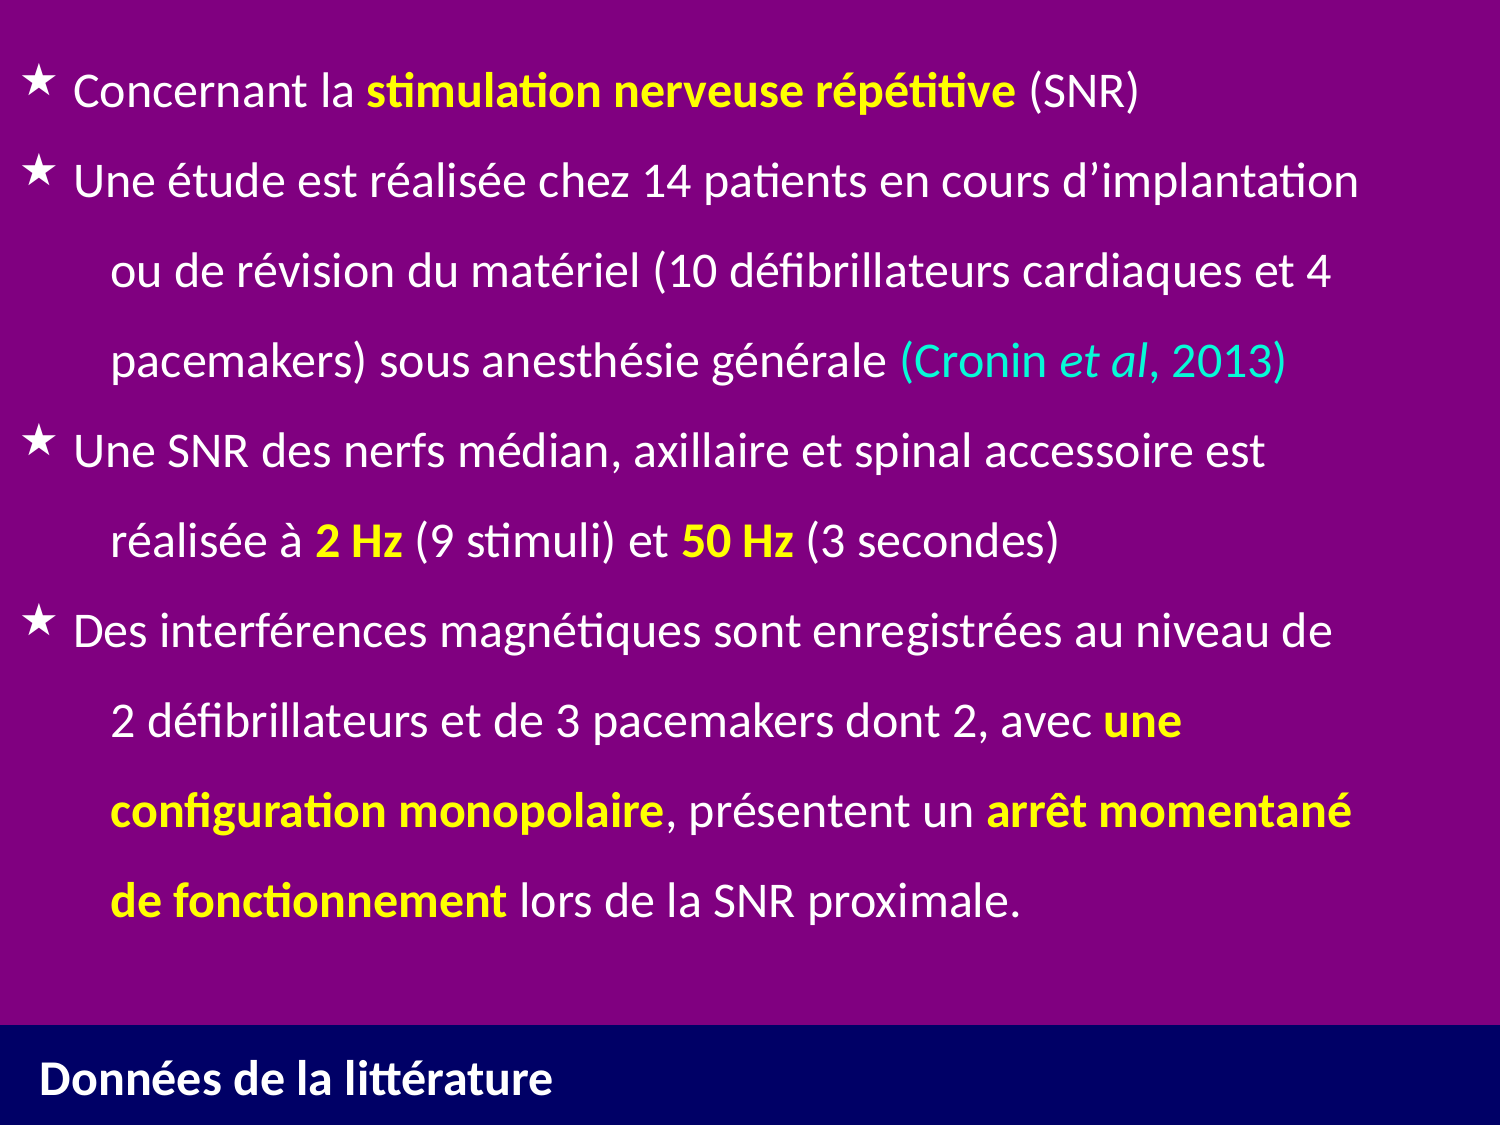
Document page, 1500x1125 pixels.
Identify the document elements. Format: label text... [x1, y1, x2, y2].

text_box [0, 0, 1500, 1025]
text_box Concernant la stimulation nerveuse répétitive (SNR) Une étude est réalisée chez 14 patients en cours d’implantation ou de révision du matériel (10 défibrillateurs cardiaques et 4 pacemakers) sous anesthésie générale (Cronin et al, 2013) Une SNR des nerfs médian, axillaire et spinal accessoire est réalisée à 2 Hz (9 stimuli) et 50 Hz (3 secondes) Des interférences magnétiques sont enregistrées au niveau de 2 défibrillateurs et de 3 pacemakers dont 2, avec une configuration monopolaire, présentent un arrêt momentané de fonctionnement lors de la SNR proximale. [2, 0, 1500, 936]
text_box Données de la littérature [24, 1037, 1292, 1113]
